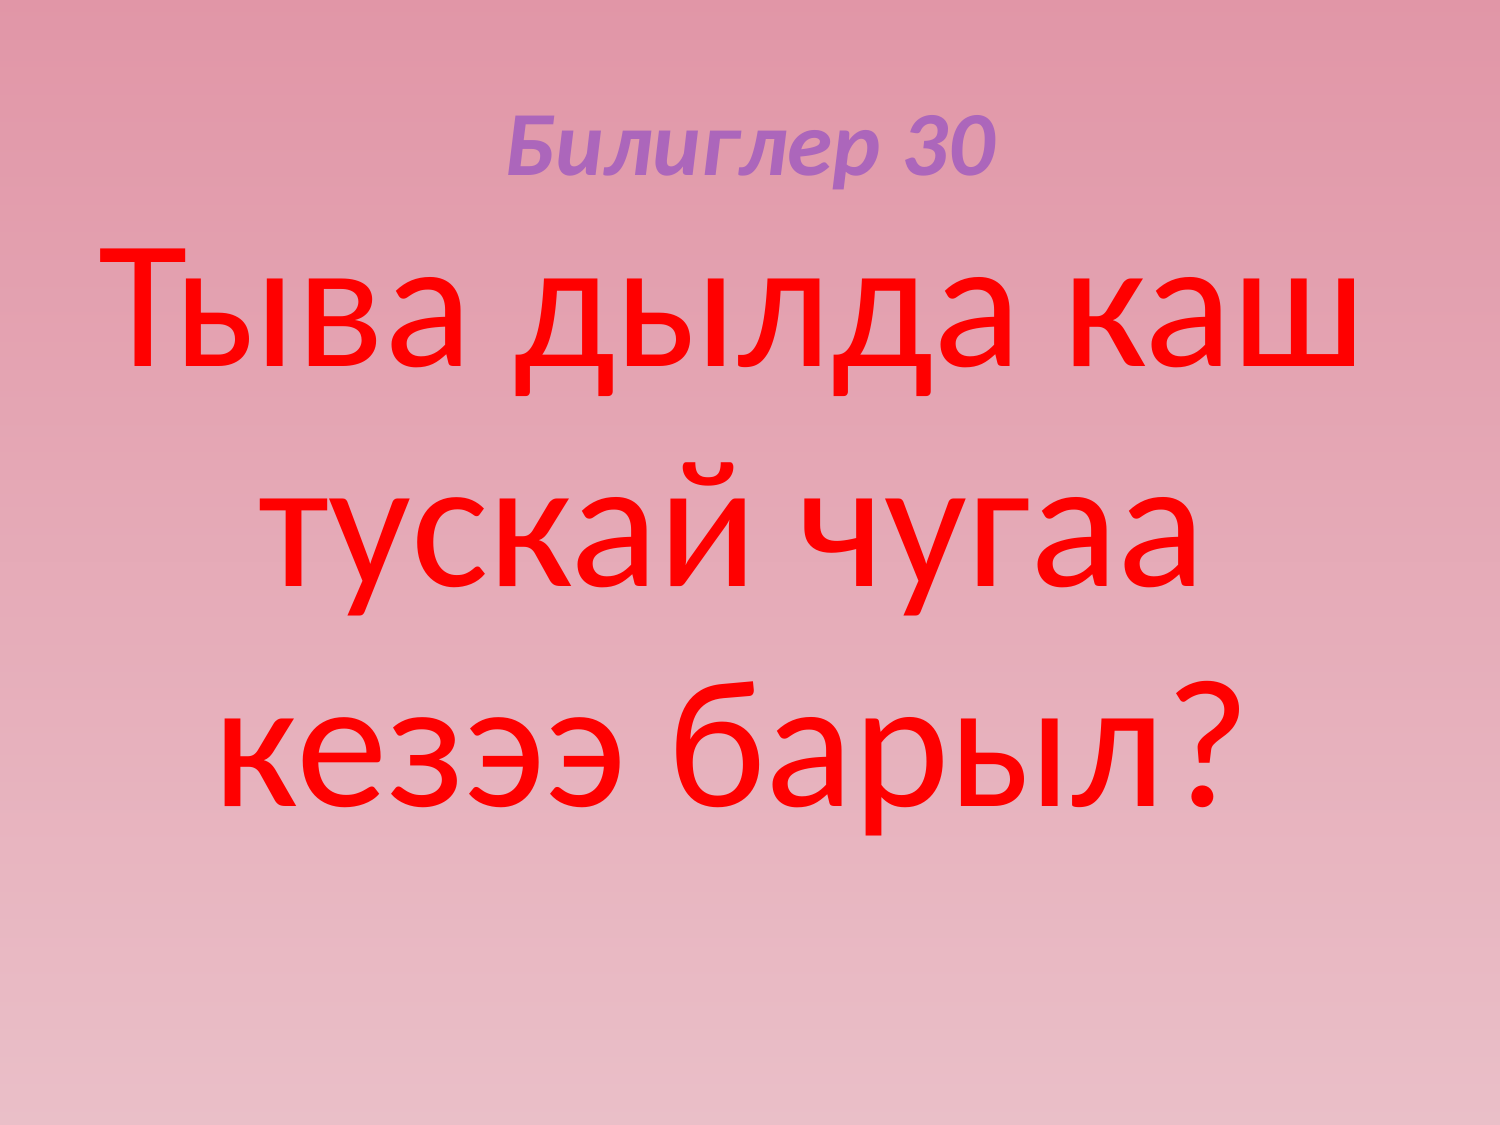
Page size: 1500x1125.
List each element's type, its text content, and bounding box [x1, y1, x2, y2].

title Билиглер 30 [75, 45, 1425, 233]
text_box Тыва дылда каш тускай чугаа кезээ барыл? [70, 175, 1395, 961]
